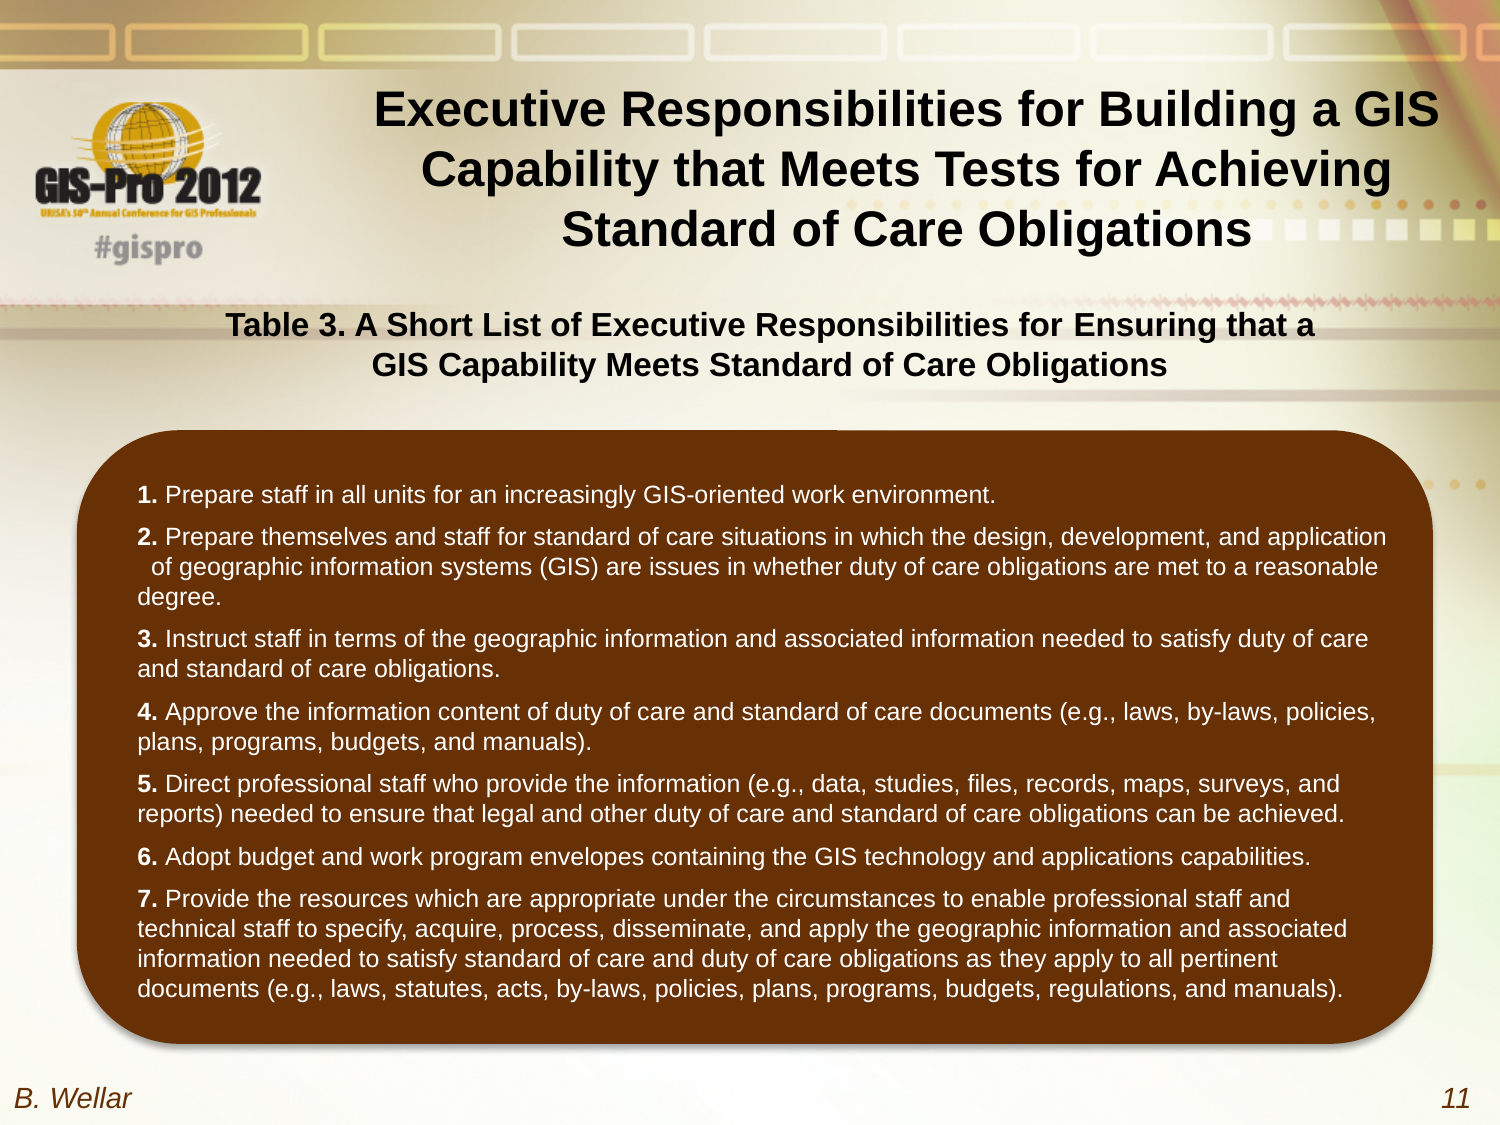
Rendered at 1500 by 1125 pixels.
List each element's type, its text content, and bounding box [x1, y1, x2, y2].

text_box 1. Prepare staff in all units for an increasingly GIS-oriented work environment. 2. Prepare themselves and staff for standard of care situations in which the design, development, and application of geographic information systems (GIS) are issues in whether duty of care obligations are met to a reasonable degree. 3. Instruct staff in terms of the geographic information and associated information needed to satisfy duty of care and standard of care obligations. 4. Approve the information content of duty of care and standard of care documents (e.g., laws, by-laws, policies, plans, programs, budgets, and manuals). 5. Direct professional staff who provide the information (e.g., data, studies, files, records, maps, surveys, and reports) needed to ensure that legal and other duty of care and standard of care obligations can be achieved. 6. Adopt budget and work program envelopes containing the GIS technology and applications capabilities. 7. Provide the resources which are appropriate under the circumstances to enable professional staff and technical staff to specify, acquire, process, disseminate, and apply the geographic information and associated information needed to satisfy standard of care and duty of care obligations as they apply to all pertinent documents (e.g., laws, statutes, acts, by-laws, policies, plans, programs, budgets, regulations, and manuals). [122, 470, 1407, 1053]
text_box B. Wellar [0, 1072, 174, 1122]
text_box 11 [1426, 1072, 1498, 1122]
title Executive Responsibilities for Building a GIS Capability that Meets Tests for Achieving Standard of Care Obligations [338, 92, 1477, 240]
text_box [76, 429, 1434, 1028]
text_box Table 3. A Short List of Executive Responsibilities for Ensuring that a GIS Capability Meets Standard of Care Obligations [203, 295, 1338, 390]
picture [0, 0, 1500, 1125]
